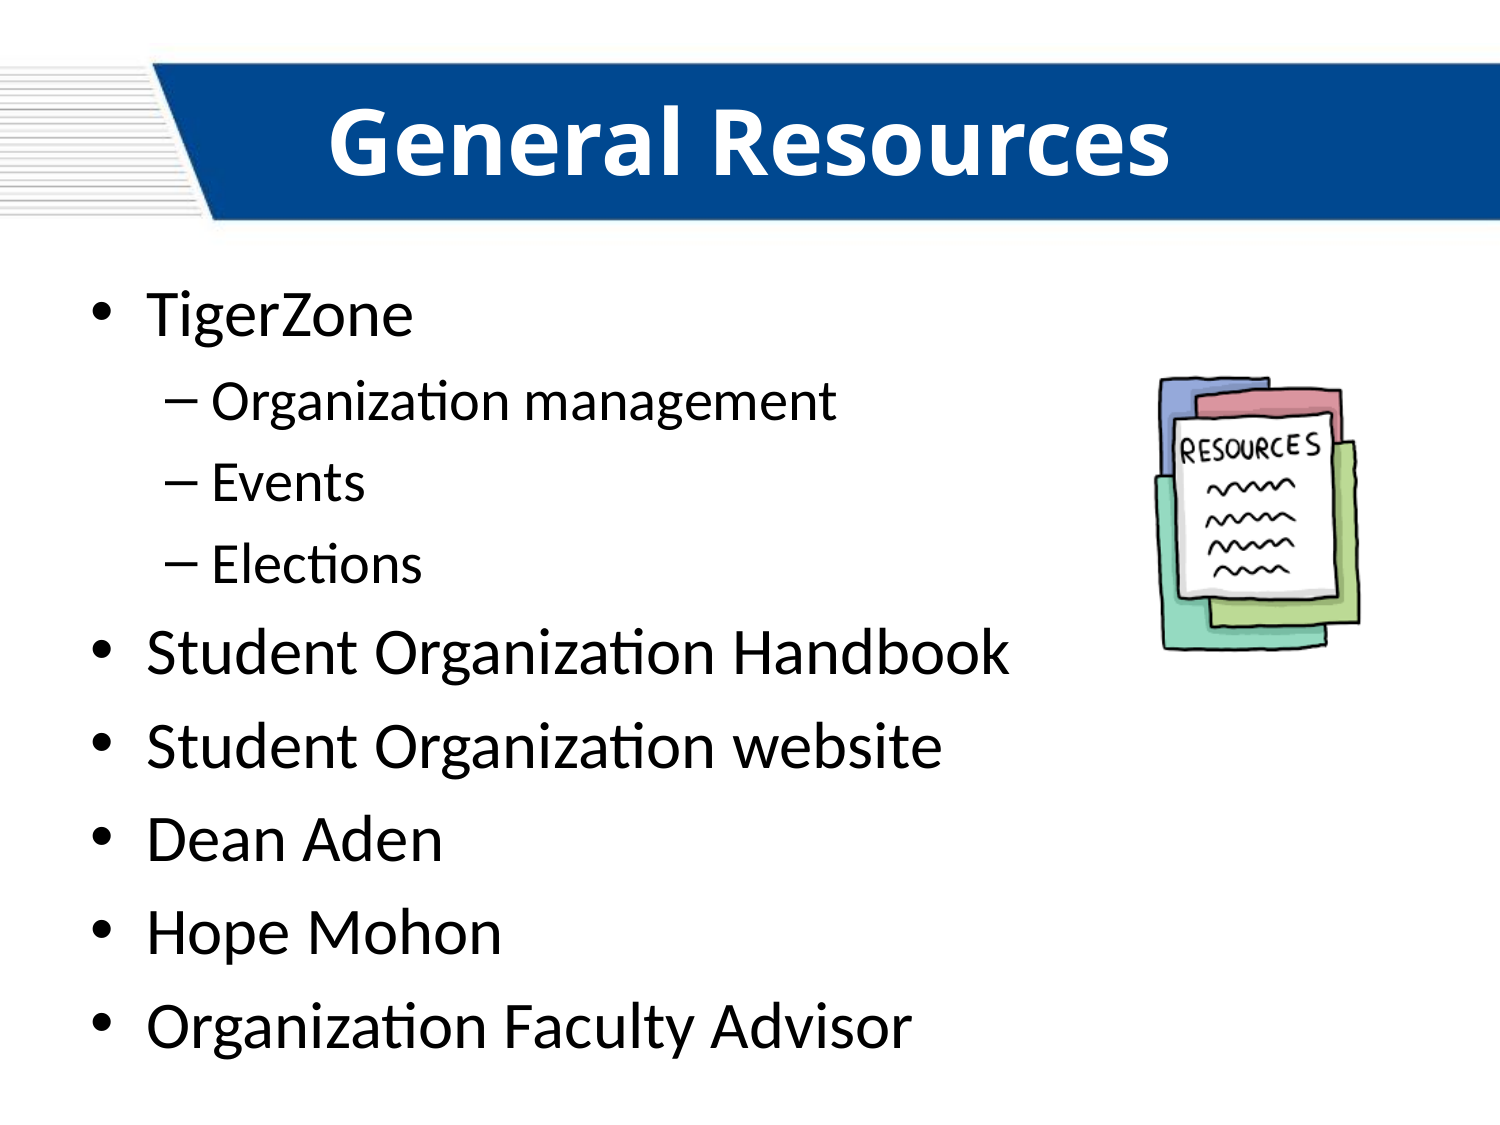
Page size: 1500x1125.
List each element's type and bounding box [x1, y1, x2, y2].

picture [0, 42, 1500, 274]
picture [1108, 362, 1409, 672]
text_box [74, 281, 1425, 1080]
